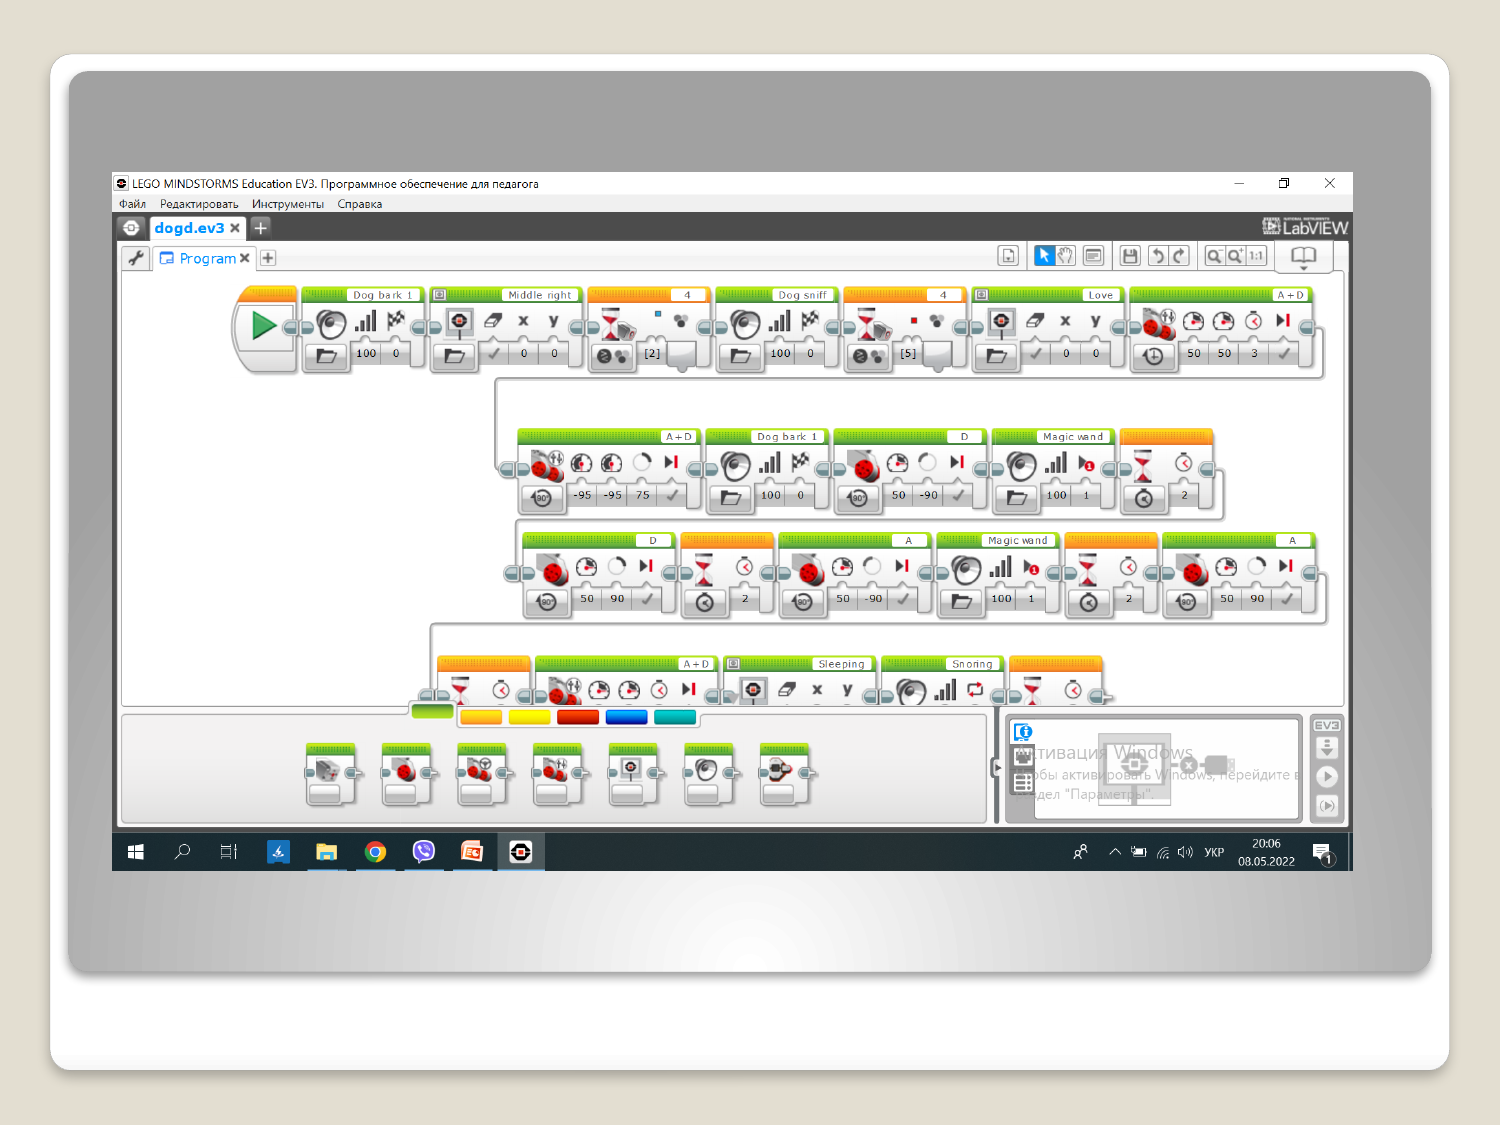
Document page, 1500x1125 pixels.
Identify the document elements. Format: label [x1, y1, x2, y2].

picture [111, 172, 1353, 871]
